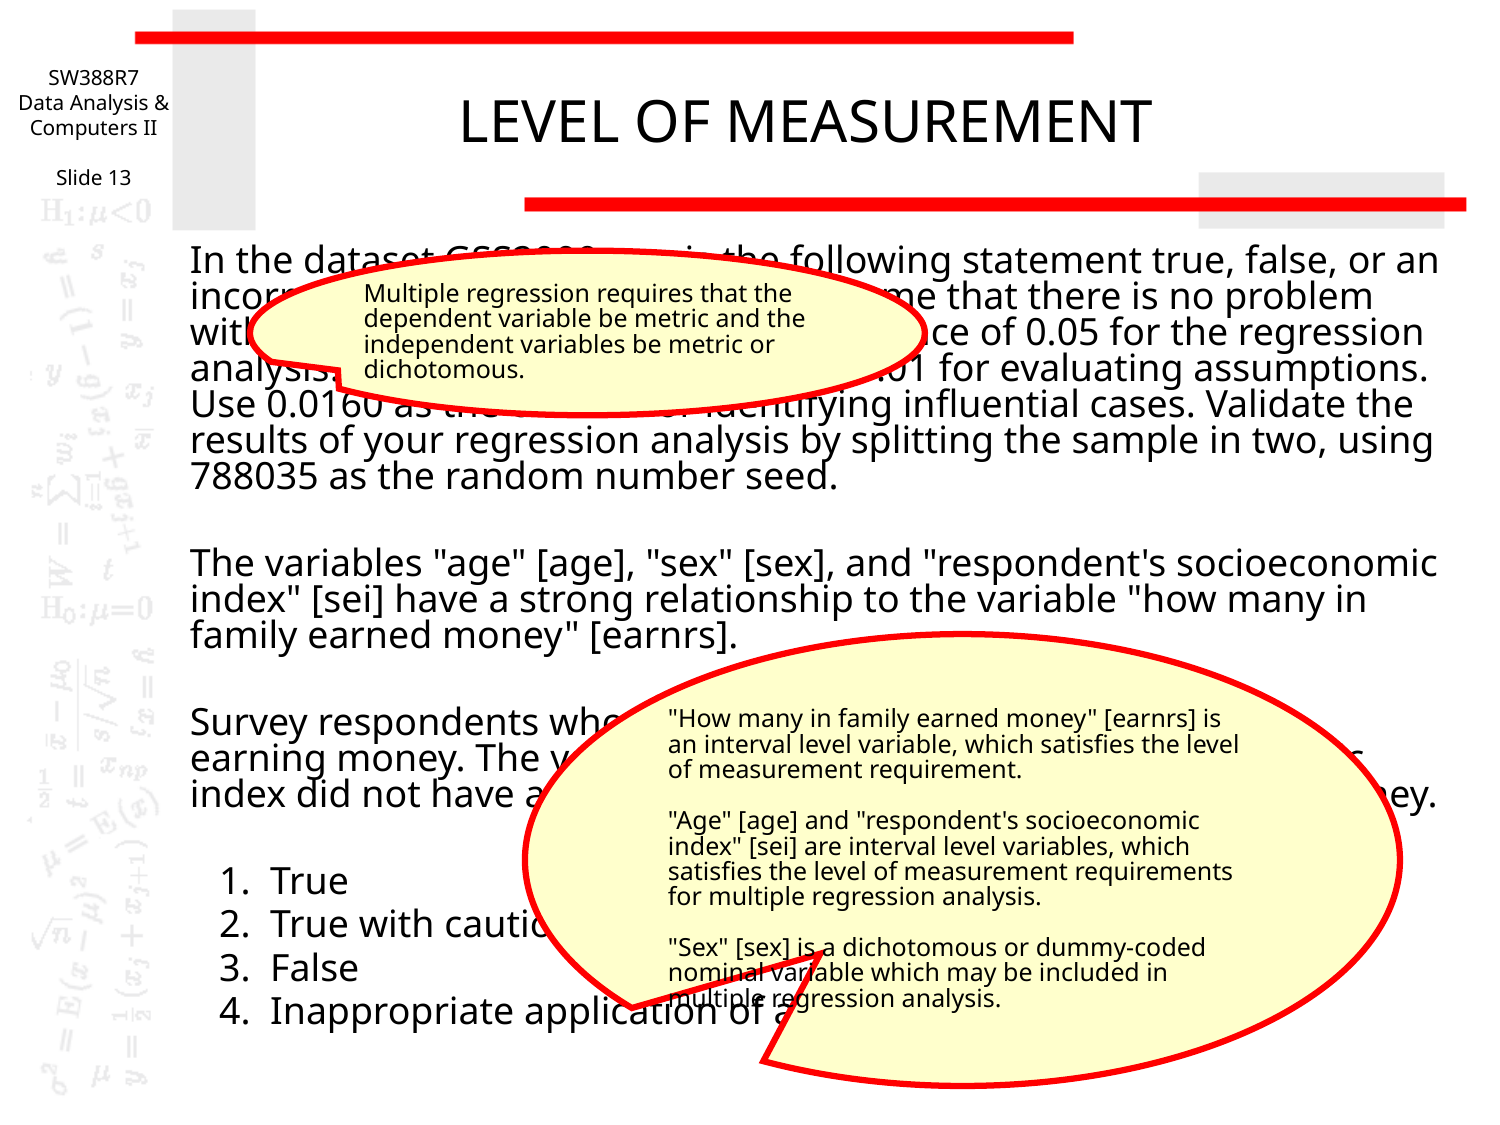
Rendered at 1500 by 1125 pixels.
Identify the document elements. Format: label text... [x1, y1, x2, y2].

title LEVEL OF MEASUREMENT [187, 50, 1425, 200]
text_box Multiple regression requires that the dependent variable be metric and the independent variables be metric or dichotomous. [249, 250, 925, 416]
text_box "How many in family earned money" [earnrs] is an interval level variable, which satisfies the level of measurement requirement. "Age" [age] and "respondent's socioeconomic index" [sei] are interval level variables, which satisfies the level of measurement requirements for multiple regression analysis. "Sex" [sex] is a dichotomous or dummy-coded nominal variable which may be included in multiple regression analysis. [524, 634, 1400, 1086]
slide_number SW388R7 Data Analysis & Computers II Slide 13 [0, 50, 187, 200]
picture [18, 0, 1500, 1108]
list In the dataset GSS2000.sav, is the following statement true, false, or an incorrect application of a statistic? Assume that there is no problem with missing data. Use a level of significance of 0.05 for the regression analysis. Use a level of significance of 0.01 for evaluating assumptions. Use 0.0160 as the criteria for identifying influential cases. Validate the results of your regression analysis by splitting the sample in two, using 788035 as the random number seed. The variables "age" [age], "sex" [sex], and "respondent's socioeconomic index" [sei] have a strong relationship to the variable "how many in family earned money" [earnrs]. Survey respondents who were older had fewer family members earning money. The variables sex and respondent's socioeconomic index did not have a relationship to how many in family earned money. 1. True 2. True with caution 3. False 4. Inappropriate application of a statistic [174, 237, 1468, 1100]
